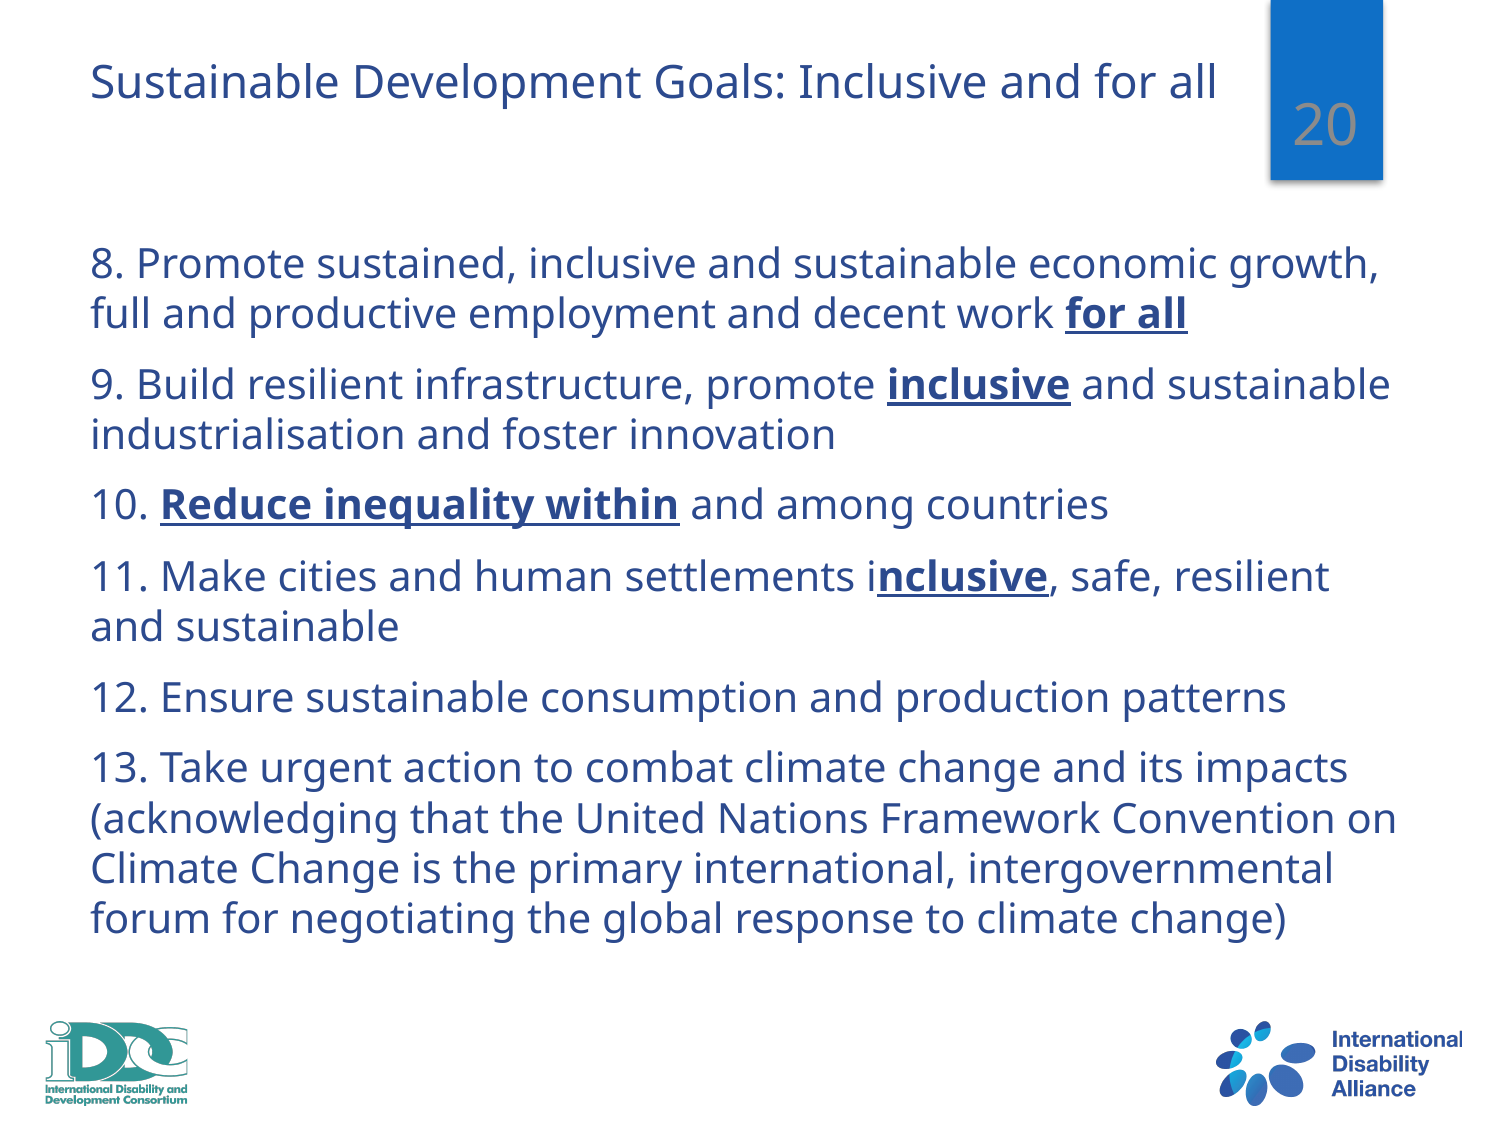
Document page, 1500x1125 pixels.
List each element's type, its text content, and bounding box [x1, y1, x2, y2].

slide_number 20 [1273, 48, 1378, 175]
title Sustainable Development Goals: Inclusive and for all [75, 45, 1241, 171]
list 8. Promote sustained, inclusive and sustainable economic growth, full and productive employment and decent work for all 9. Build resilient infrastructure, promote inclusive and sustainable industrialisation and foster innovation 10. Reduce inequality within and among countries 11. Make cities and human settlements inclusive, safe, resilient and sustainable 12. Ensure sustainable consumption and production patterns 13. Take urgent action to combat climate change and its impacts (acknowledging that the United Nations Framework Convention on Climate Change is the primary international, intergovernmental forum for negotiating the global response to climate change) [75, 228, 1425, 1005]
